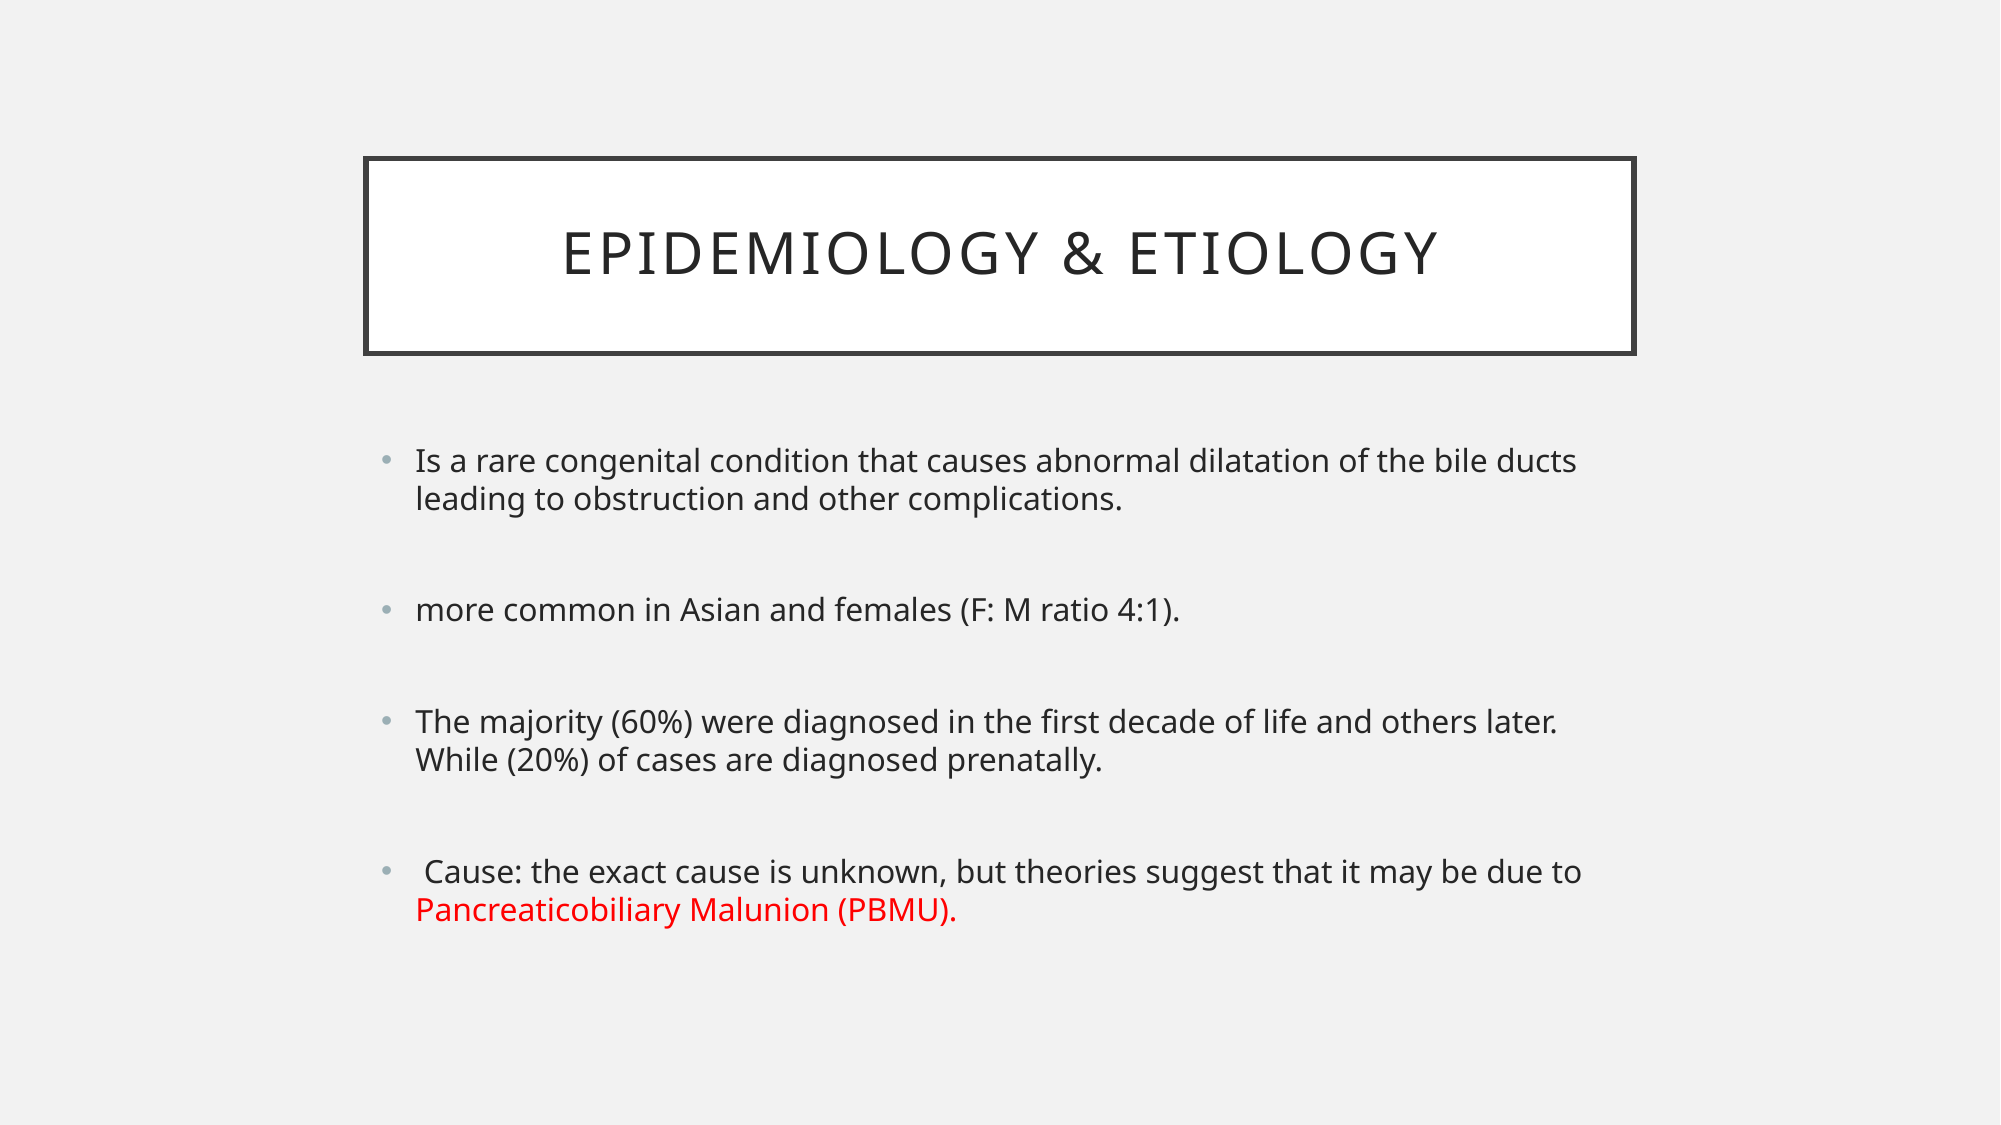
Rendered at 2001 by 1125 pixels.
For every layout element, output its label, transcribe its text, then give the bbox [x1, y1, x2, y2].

title Epidemiology & etiology [363, 156, 1637, 356]
list Is a rare congenital condition that causes abnormal dilatation of the bile ducts leading to obstruction and other complications. more common in Asian and females (F: M ratio 4:1). The majority (60%) were diagnosed in the first decade of life and others later. While (20%) of cases are diagnosed prenatally. Cause: the exact cause is unknown, but theories suggest that it may be due to Pancreaticobiliary Malunion (PBMU). [366, 432, 1634, 942]
